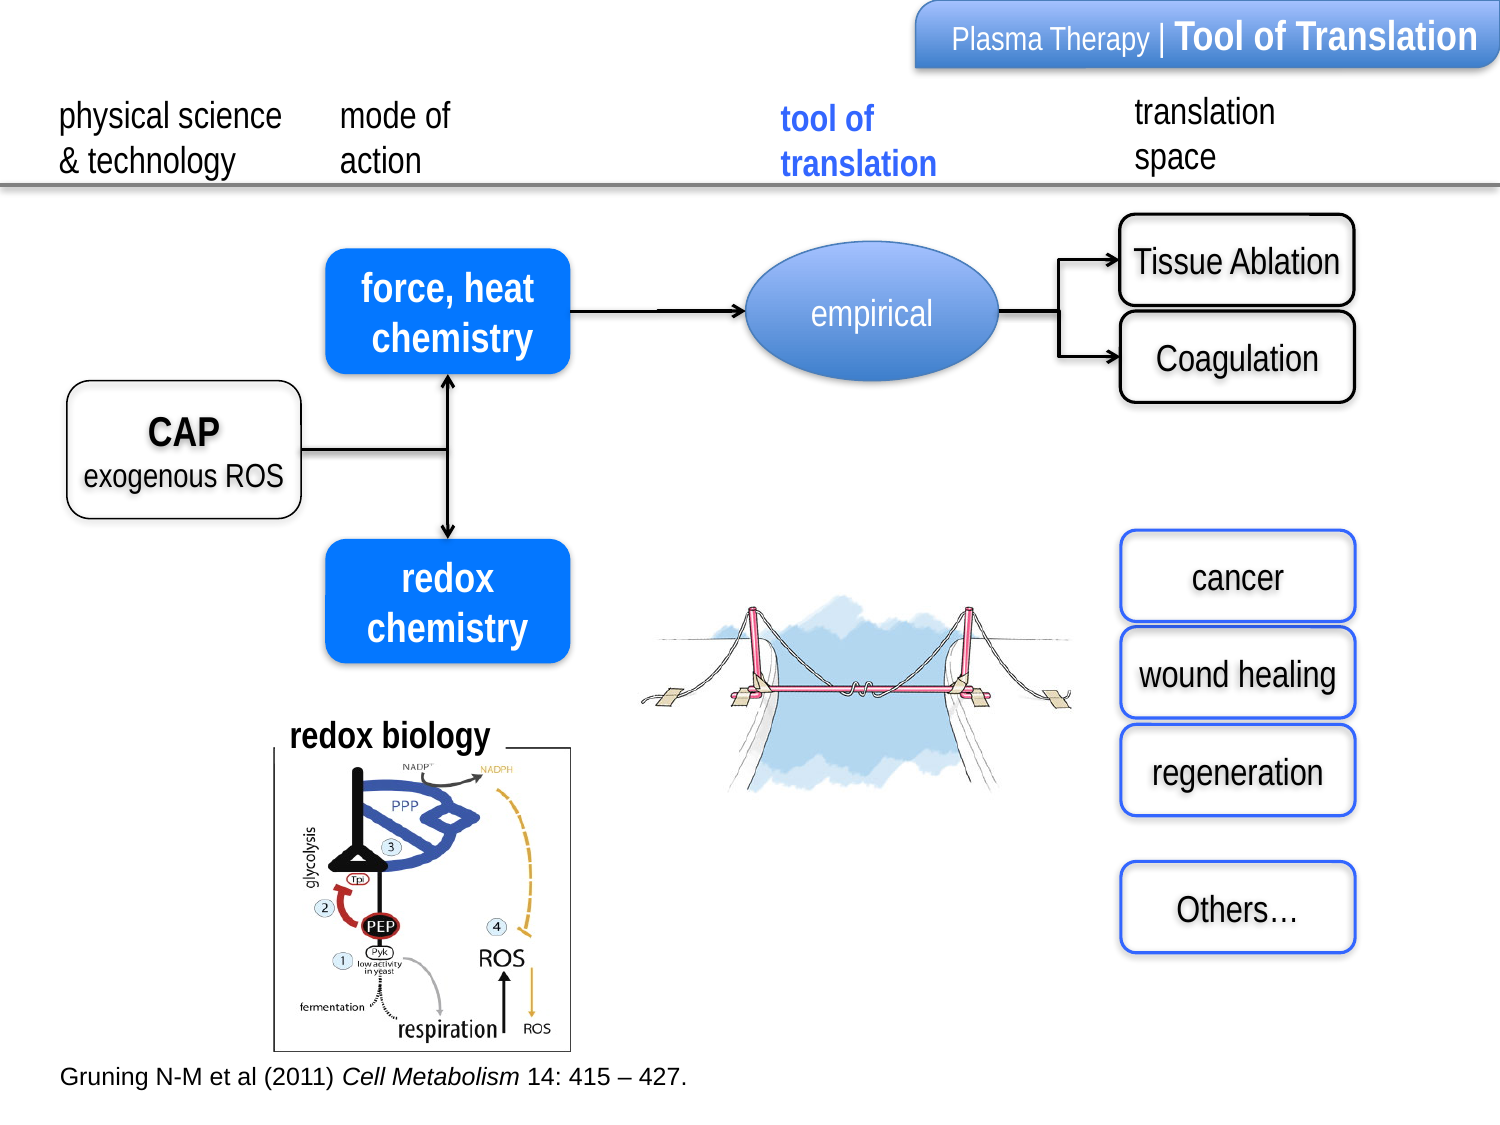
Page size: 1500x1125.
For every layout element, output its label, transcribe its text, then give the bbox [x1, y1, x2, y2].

text_box physical science & technology [44, 83, 298, 181]
text_box Tissue Ablation [1118, 213, 1355, 307]
text_box tool of translation [765, 86, 959, 181]
text_box CAP exogenous ROS [66, 379, 295, 520]
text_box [1120, 529, 1356, 954]
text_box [272, 449, 571, 1053]
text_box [998, 310, 1121, 357]
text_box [998, 259, 1121, 310]
text_box Coagulation [1119, 310, 1356, 404]
text_box empirical [745, 240, 993, 382]
text_box translation space [1119, 79, 1313, 181]
text_box force, heat chemistry [324, 247, 572, 375]
text_box Gruning N-M et al (2011) Cell Metabolism 14: 415 – 427. [45, 1053, 703, 1099]
text_box Plasma Therapy | Tool of Translation [914, 0, 1500, 69]
text_box mode of action [325, 83, 519, 181]
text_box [300, 374, 449, 448]
picture [637, 562, 1084, 801]
